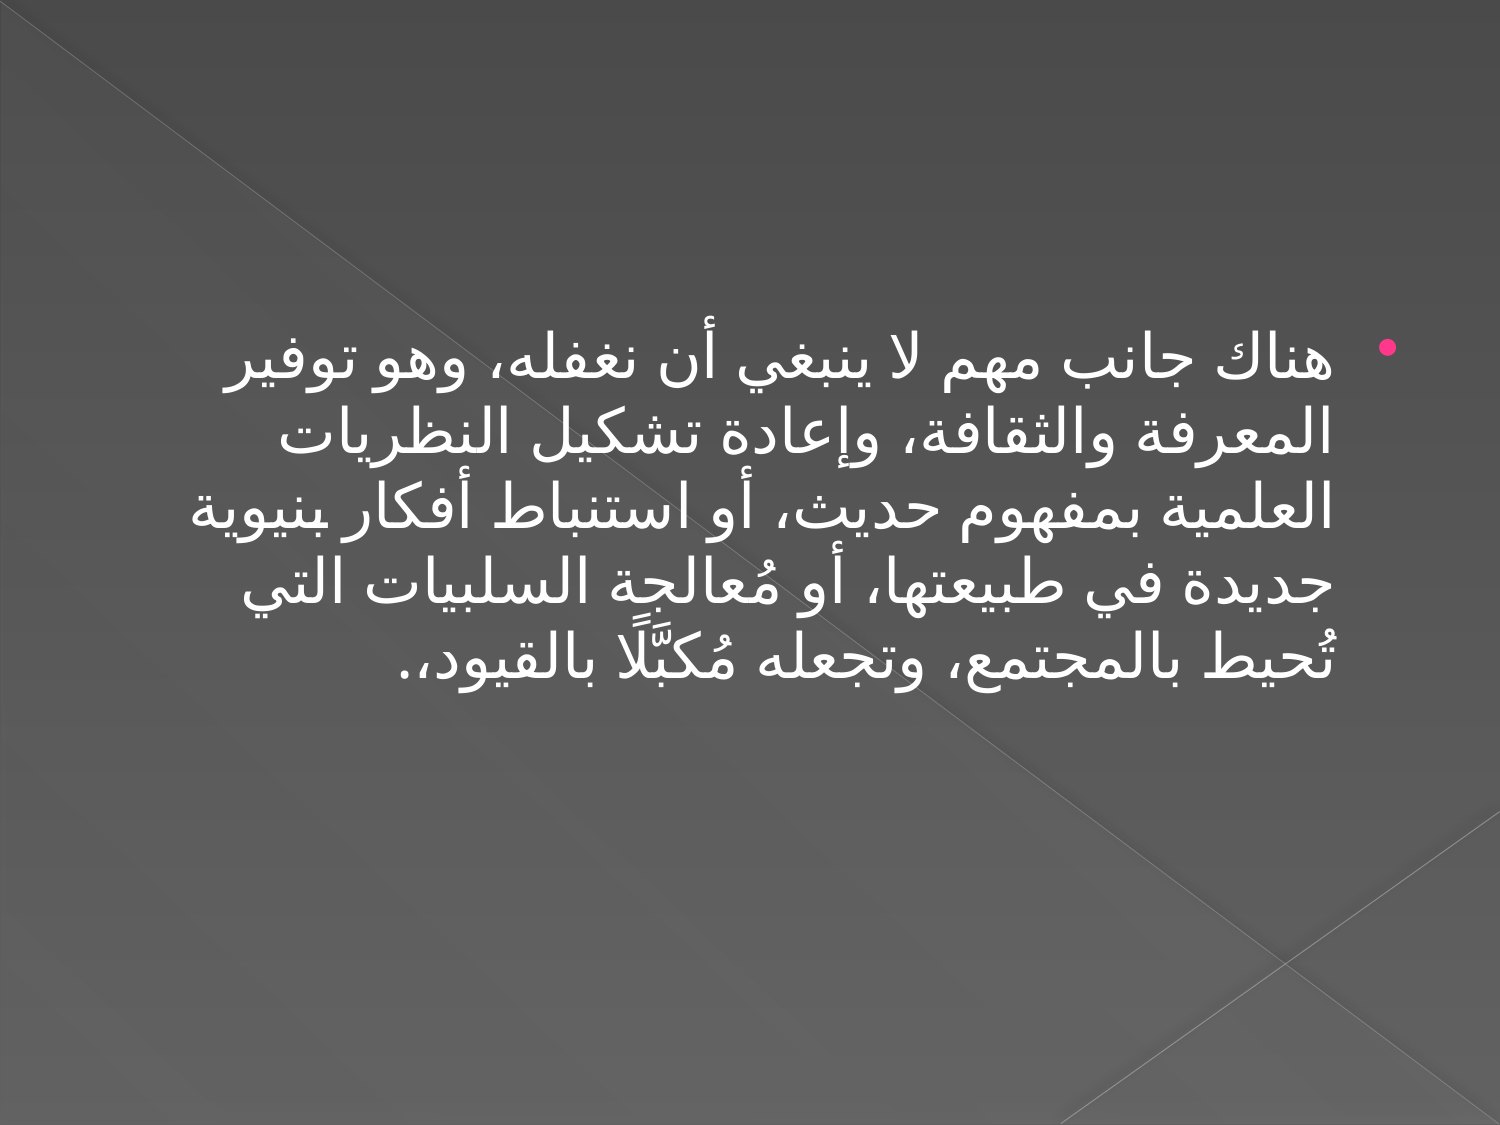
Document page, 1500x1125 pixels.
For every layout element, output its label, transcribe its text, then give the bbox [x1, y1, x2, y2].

list هناك جانب مهم لا ينبغي أن نغفله، وهو توفير المعرفة والثقافة، وإعادة تشكيل النظريات العلمية بمفهوم حديث، أو استنباط أفكار بنيوية جديدة في طبيعتها، أو مُعالجة السلبيات التي تُحيط بالمجتمع، وتجعله مُكبَّلًا بالقيود،. [75, 308, 1425, 1059]
